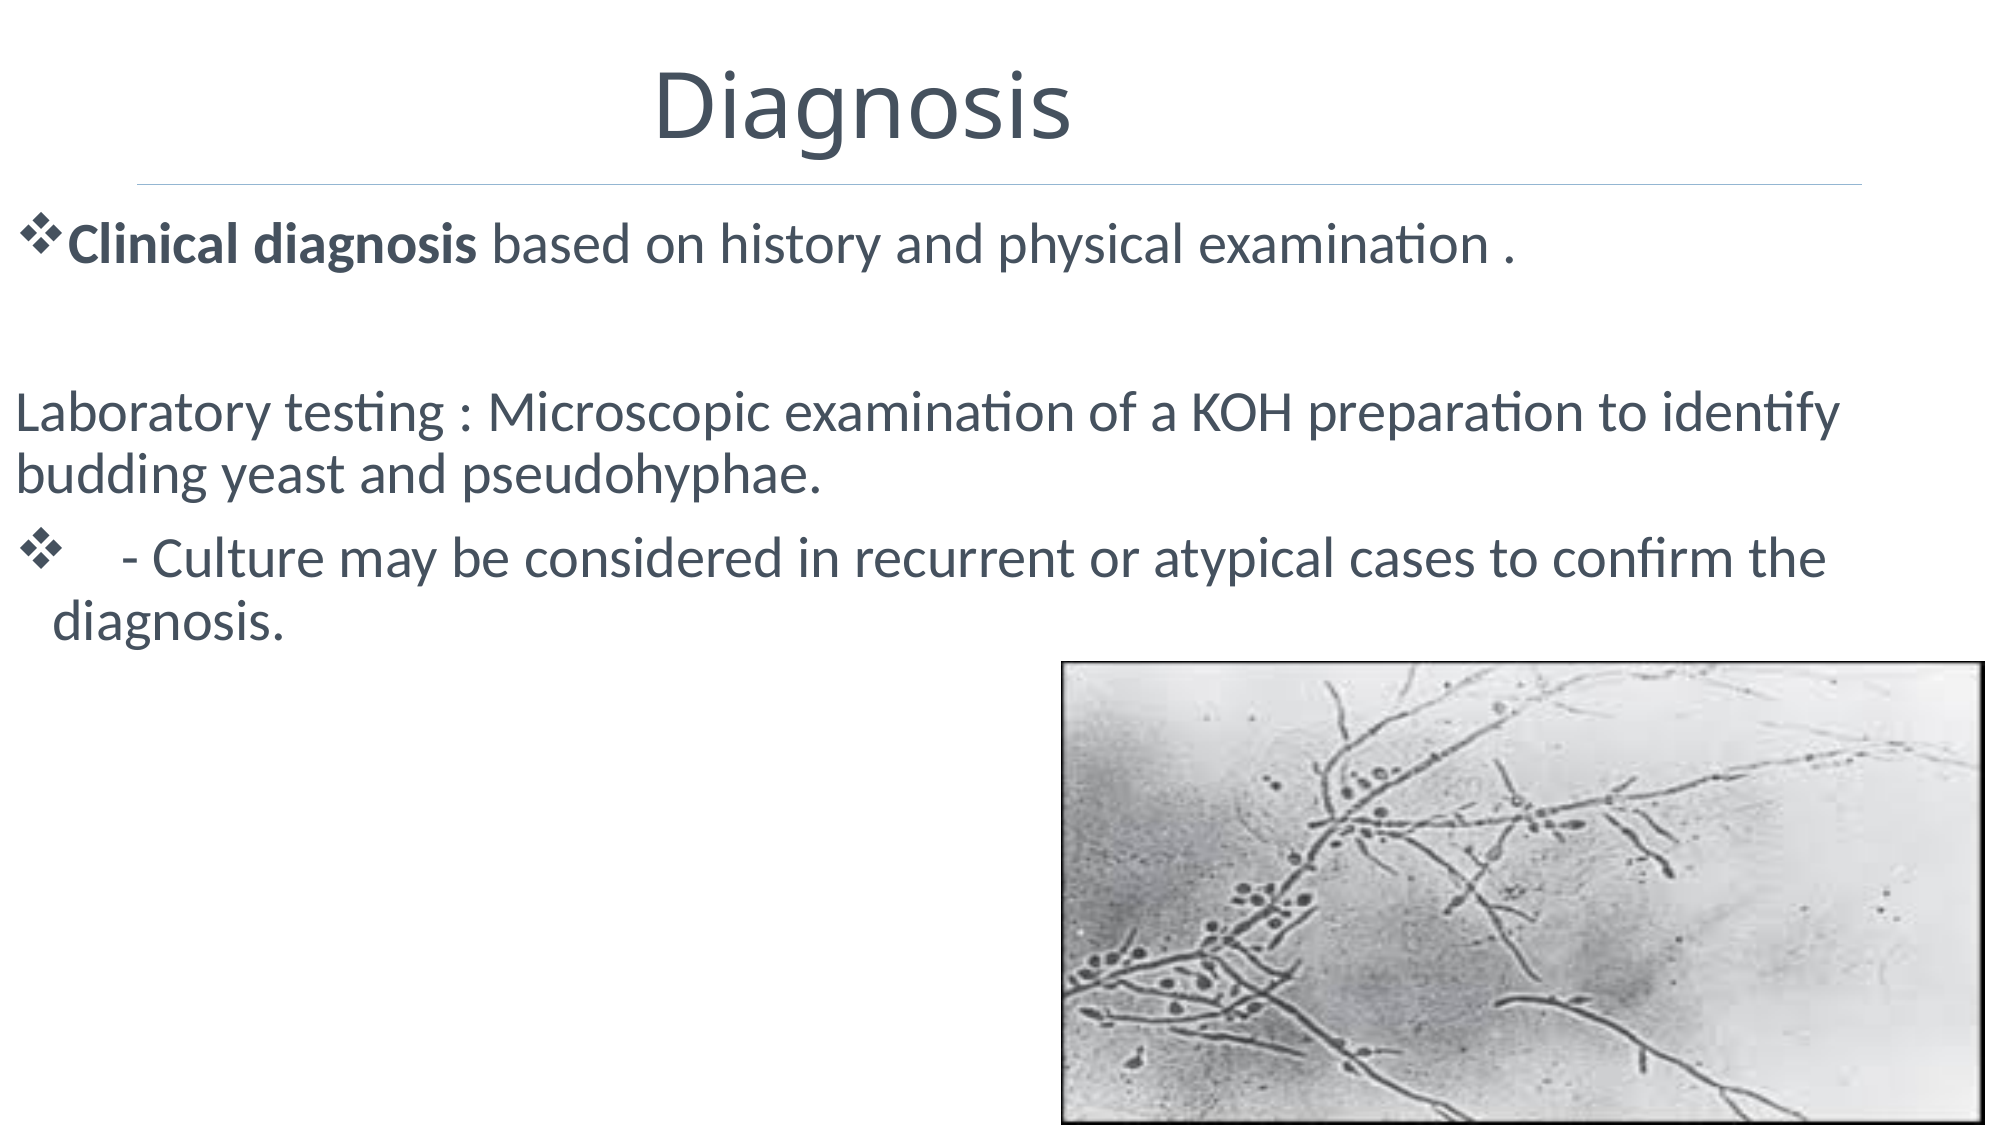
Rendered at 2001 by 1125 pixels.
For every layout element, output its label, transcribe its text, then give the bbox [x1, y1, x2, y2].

list Clinical diagnosis based on history and physical examination . Laboratory testing : Microscopic examination of a KOH preparation to identify budding yeast and pseudohyphae. - Culture may be considered in recurrent or atypical cases to confirm the diagnosis. [0, 205, 2000, 1125]
picture [1061, 660, 1985, 1125]
title Diagnosis [0, 0, 1725, 205]
